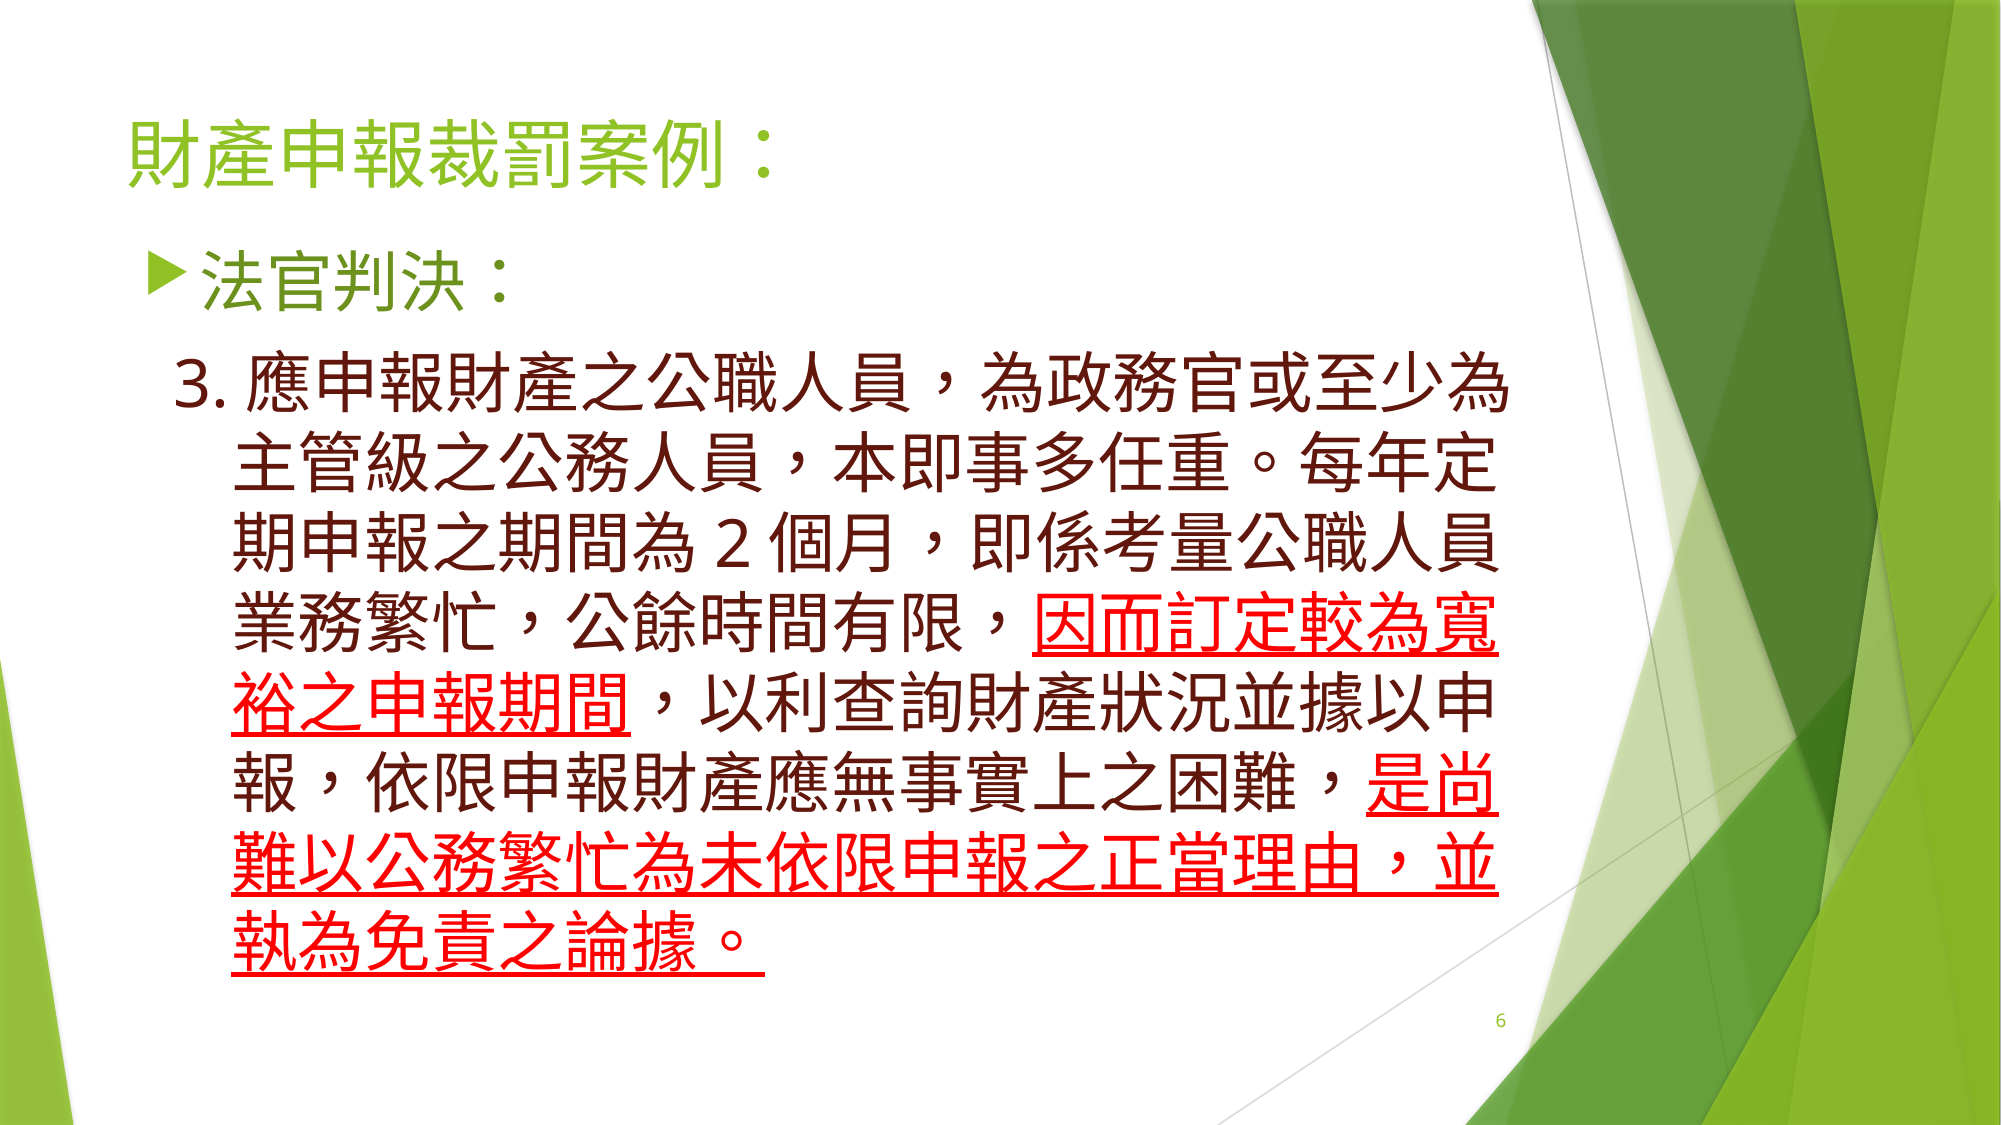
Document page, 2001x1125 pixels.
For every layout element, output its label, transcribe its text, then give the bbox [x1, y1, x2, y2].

slide_number 6 [1409, 991, 1522, 1051]
list 法官判決： 3.應申報財產之公職人員，為政務官或至少為主管級之公務人員，本即事多任重。每年定期申報之期間為2個月，即係考量公職人員業務繁忙，公餘時間有限，因而訂定較為寬裕之申報期間，以利查詢財產狀況並據以申報，依限申報財產應無事實上之困難，是尚難以公務繁忙為未依限申報之正當理由，並執為免責之論據。 [128, 232, 1539, 954]
title 財產申報裁罰案例： [111, 99, 1522, 317]
